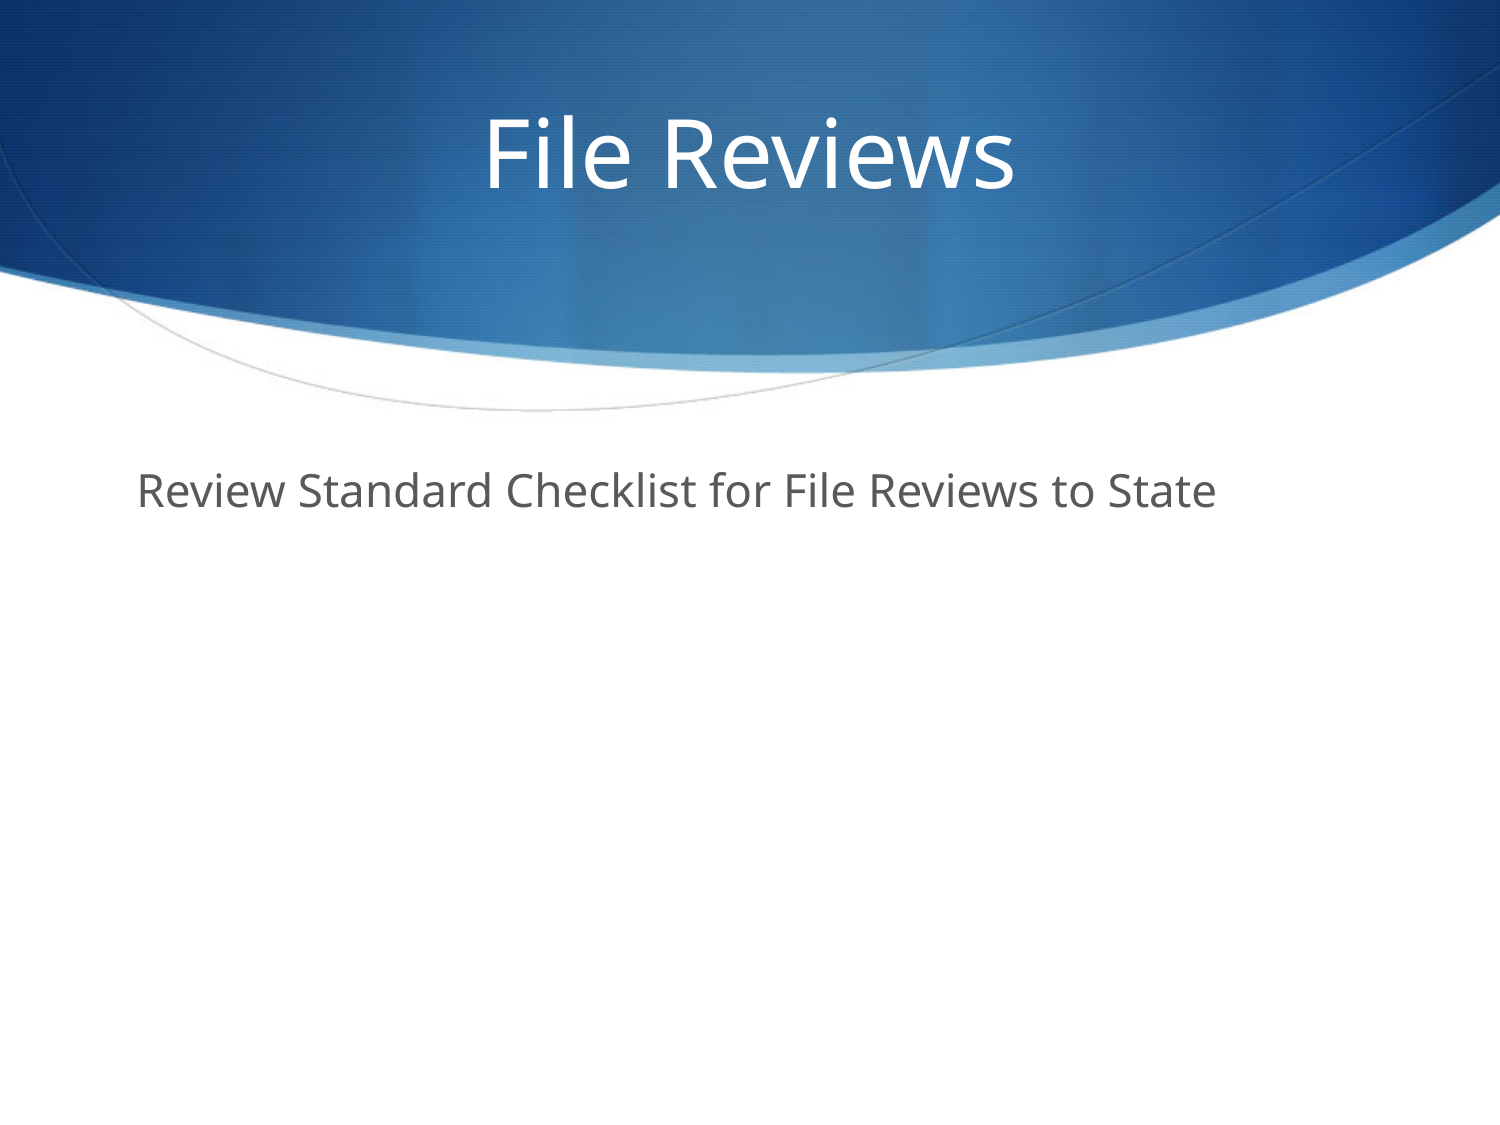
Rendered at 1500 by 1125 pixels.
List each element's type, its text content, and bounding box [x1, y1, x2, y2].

list Review Standard Checklist for File Reviews to State [121, 454, 1379, 991]
title File Reviews [75, 56, 1425, 245]
picture [0, 0, 1500, 1125]
